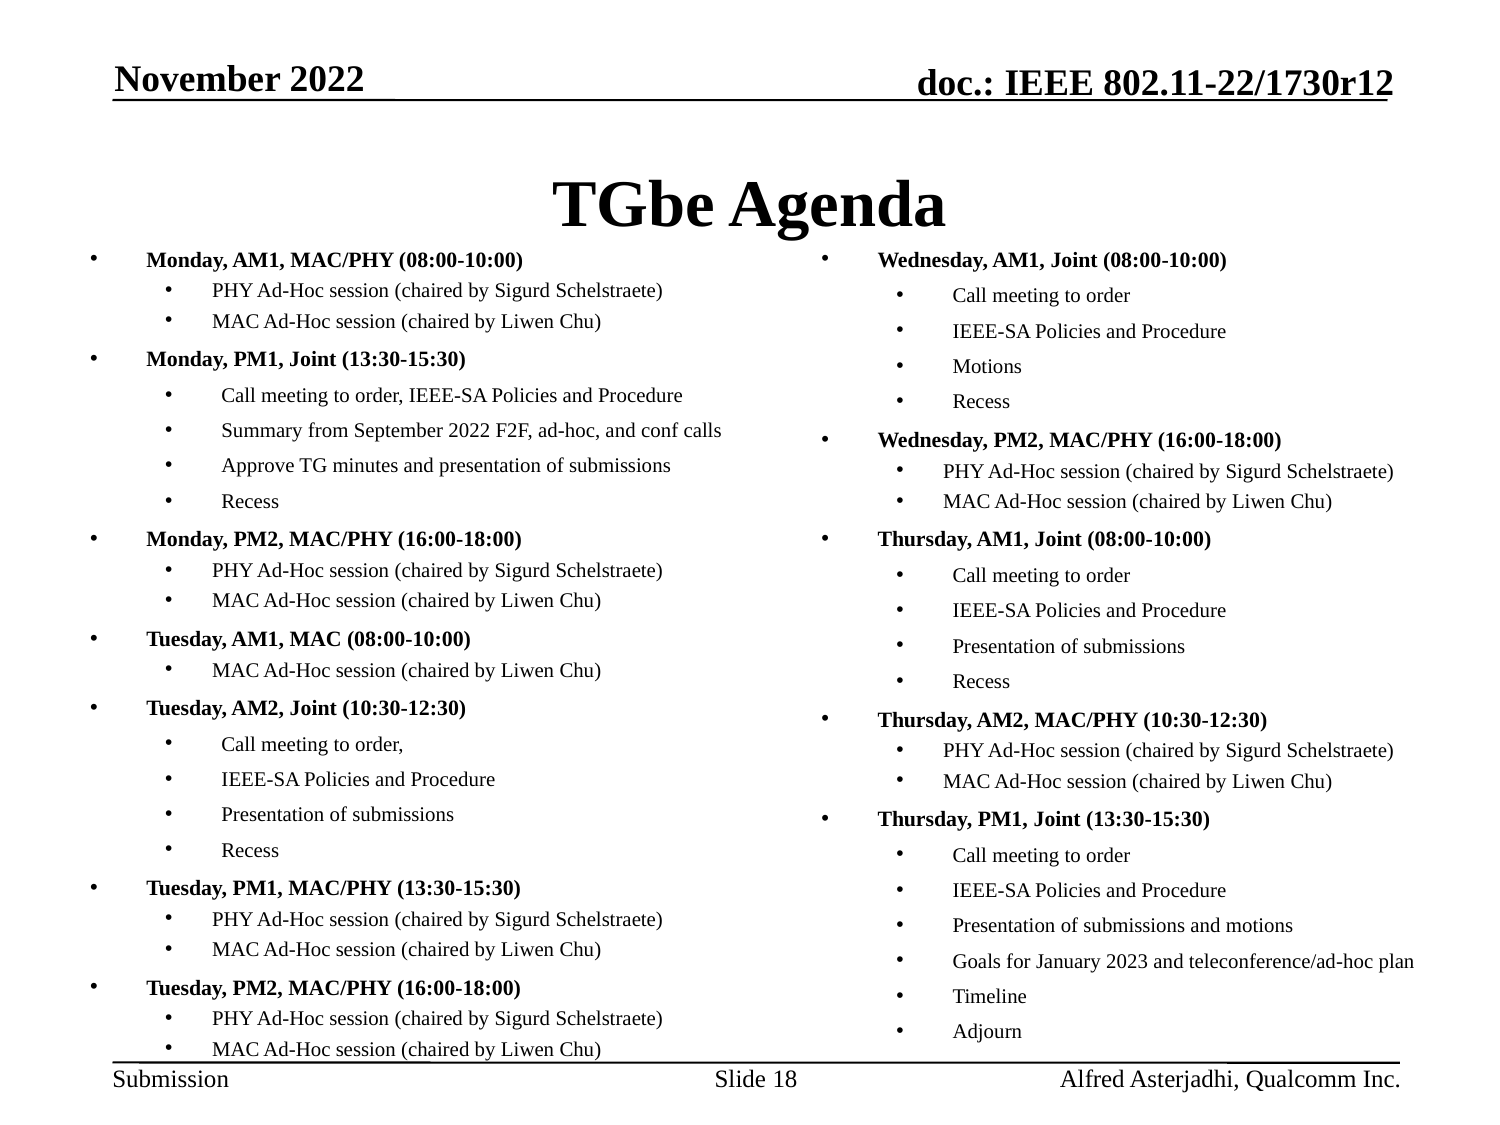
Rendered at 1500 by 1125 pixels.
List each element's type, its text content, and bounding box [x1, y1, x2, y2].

list Monday, AM1, MAC/PHY (08:00-10:00) PHY Ad-Hoc session (chaired by Sigurd Schelstraete) MAC Ad-Hoc session (chaired by Liwen Chu) Monday, PM1, Joint (13:30-15:30) Call meeting to order, IEEE-SA Policies and Procedure Summary from September 2022 F2F, ad-hoc, and conf calls Approve TG minutes and presentation of submissions Recess Monday, PM2, MAC/PHY (16:00-18:00) PHY Ad-Hoc session (chaired by Sigurd Schelstraete) MAC Ad-Hoc session (chaired by Liwen Chu) Tuesday, AM1, MAC (08:00-10:00) MAC Ad-Hoc session (chaired by Liwen Chu) Tuesday, AM2, Joint (10:30-12:30) Call meeting to order, IEEE-SA Policies and Procedure Presentation of submissions Recess Tuesday, PM1, MAC/PHY (13:30-15:30) PHY Ad-Hoc session (chaired by Sigurd Schelstraete) MAC Ad-Hoc session (chaired by Liwen Chu) Tuesday, PM2, MAC/PHY (16:00-18:00) PHY Ad-Hoc session (chaired by Sigurd Schelstraete) MAC Ad-Hoc session (chaired by Liwen Chu) [74, 237, 838, 1063]
slide_number Slide 18 [712, 1061, 800, 1123]
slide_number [114, 54, 423, 100]
footer Alfred Asterjadhi, Qualcomm Inc. [878, 1061, 1402, 1093]
text_box Wednesday, AM1, Joint (08:00-10:00) Call meeting to order IEEE-SA Policies and Procedure Motions Recess Wednesday, PM2, MAC/PHY (16:00-18:00) PHY Ad-Hoc session (chaired by Sigurd Schelstraete) MAC Ad-Hoc session (chaired by Liwen Chu) Thursday, AM1, Joint (08:00-10:00) Call meeting to order IEEE-SA Policies and Procedure Presentation of submissions Recess Thursday, AM2, MAC/PHY (10:30-12:30) PHY Ad-Hoc session (chaired by Sigurd Schelstraete) MAC Ad-Hoc session (chaired by Liwen Chu) Thursday, PM1, Joint (13:30-15:30) Call meeting to order IEEE-SA Policies and Procedure Presentation of submissions and motions Goals for January 2023 and teleconference/ad-hoc plan Timeline Adjourn [806, 237, 1500, 1050]
title TGbe Agenda [112, 112, 1388, 237]
